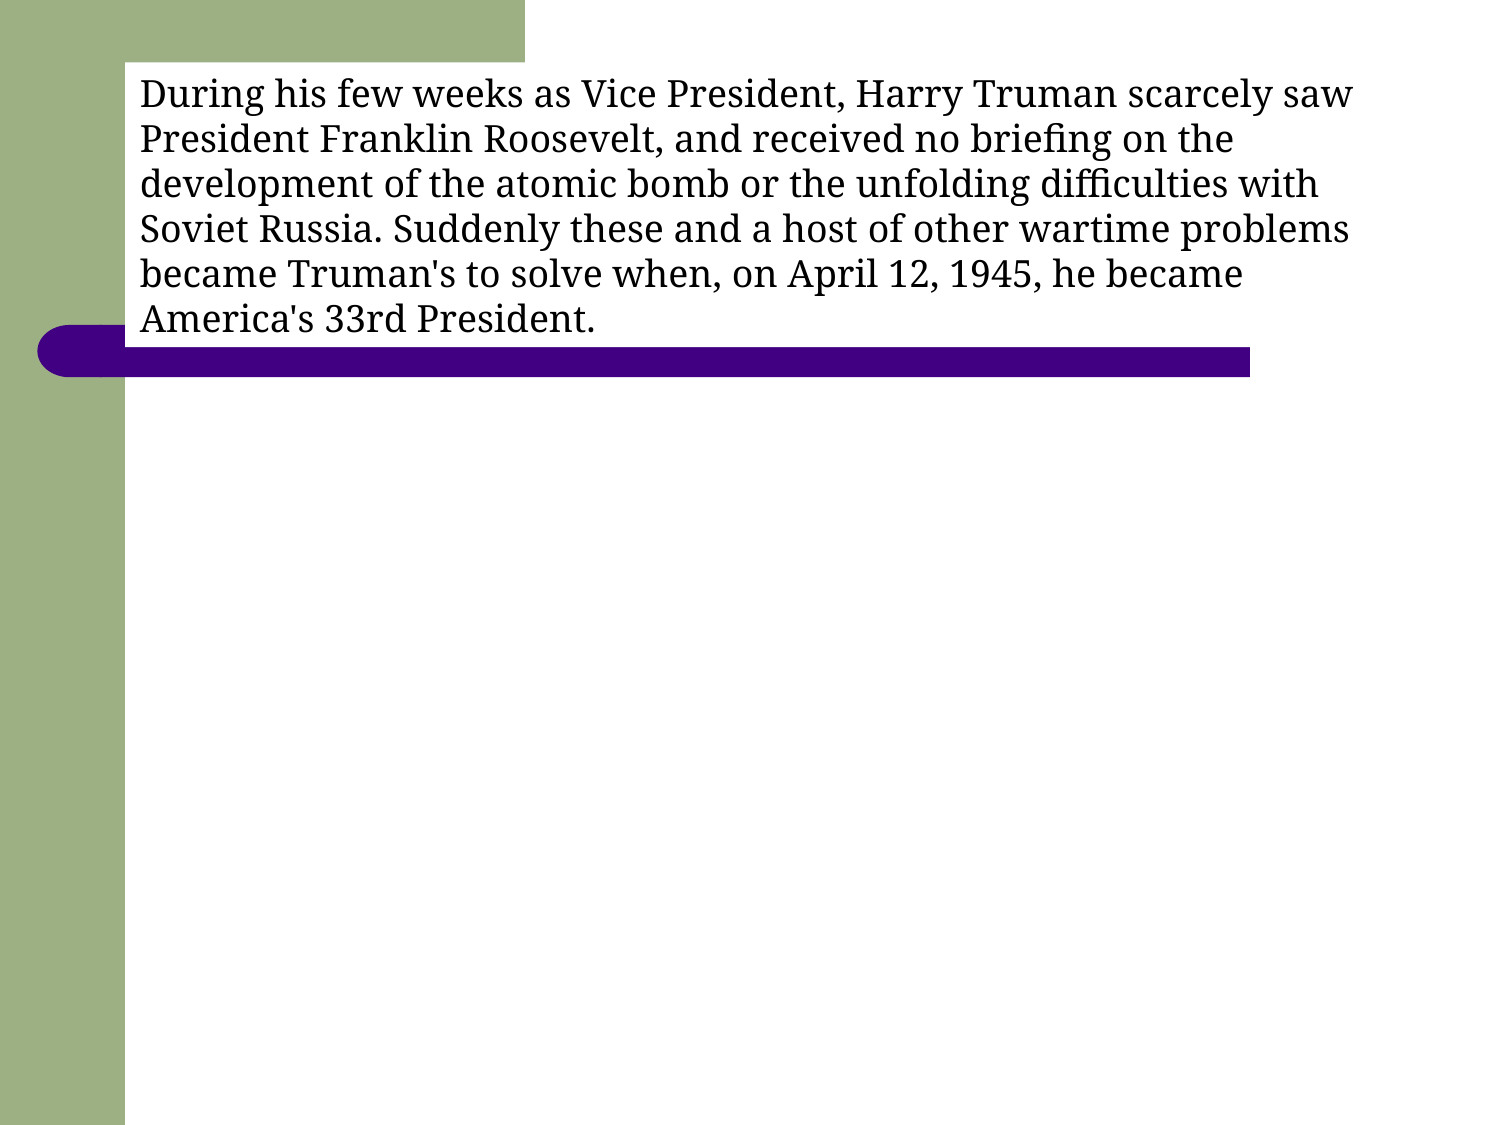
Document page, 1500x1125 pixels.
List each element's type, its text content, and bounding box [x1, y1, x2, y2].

text_box During his few weeks as Vice President, Harry Truman scarcely saw President Franklin Roosevelt, and received no briefing on the development of the atomic bomb or the unfolding difficulties with Soviet Russia. Suddenly these and a host of other wartime problems became Truman's to solve when, on April 12, 1945, he became America's 33rd President. [125, 62, 1425, 348]
